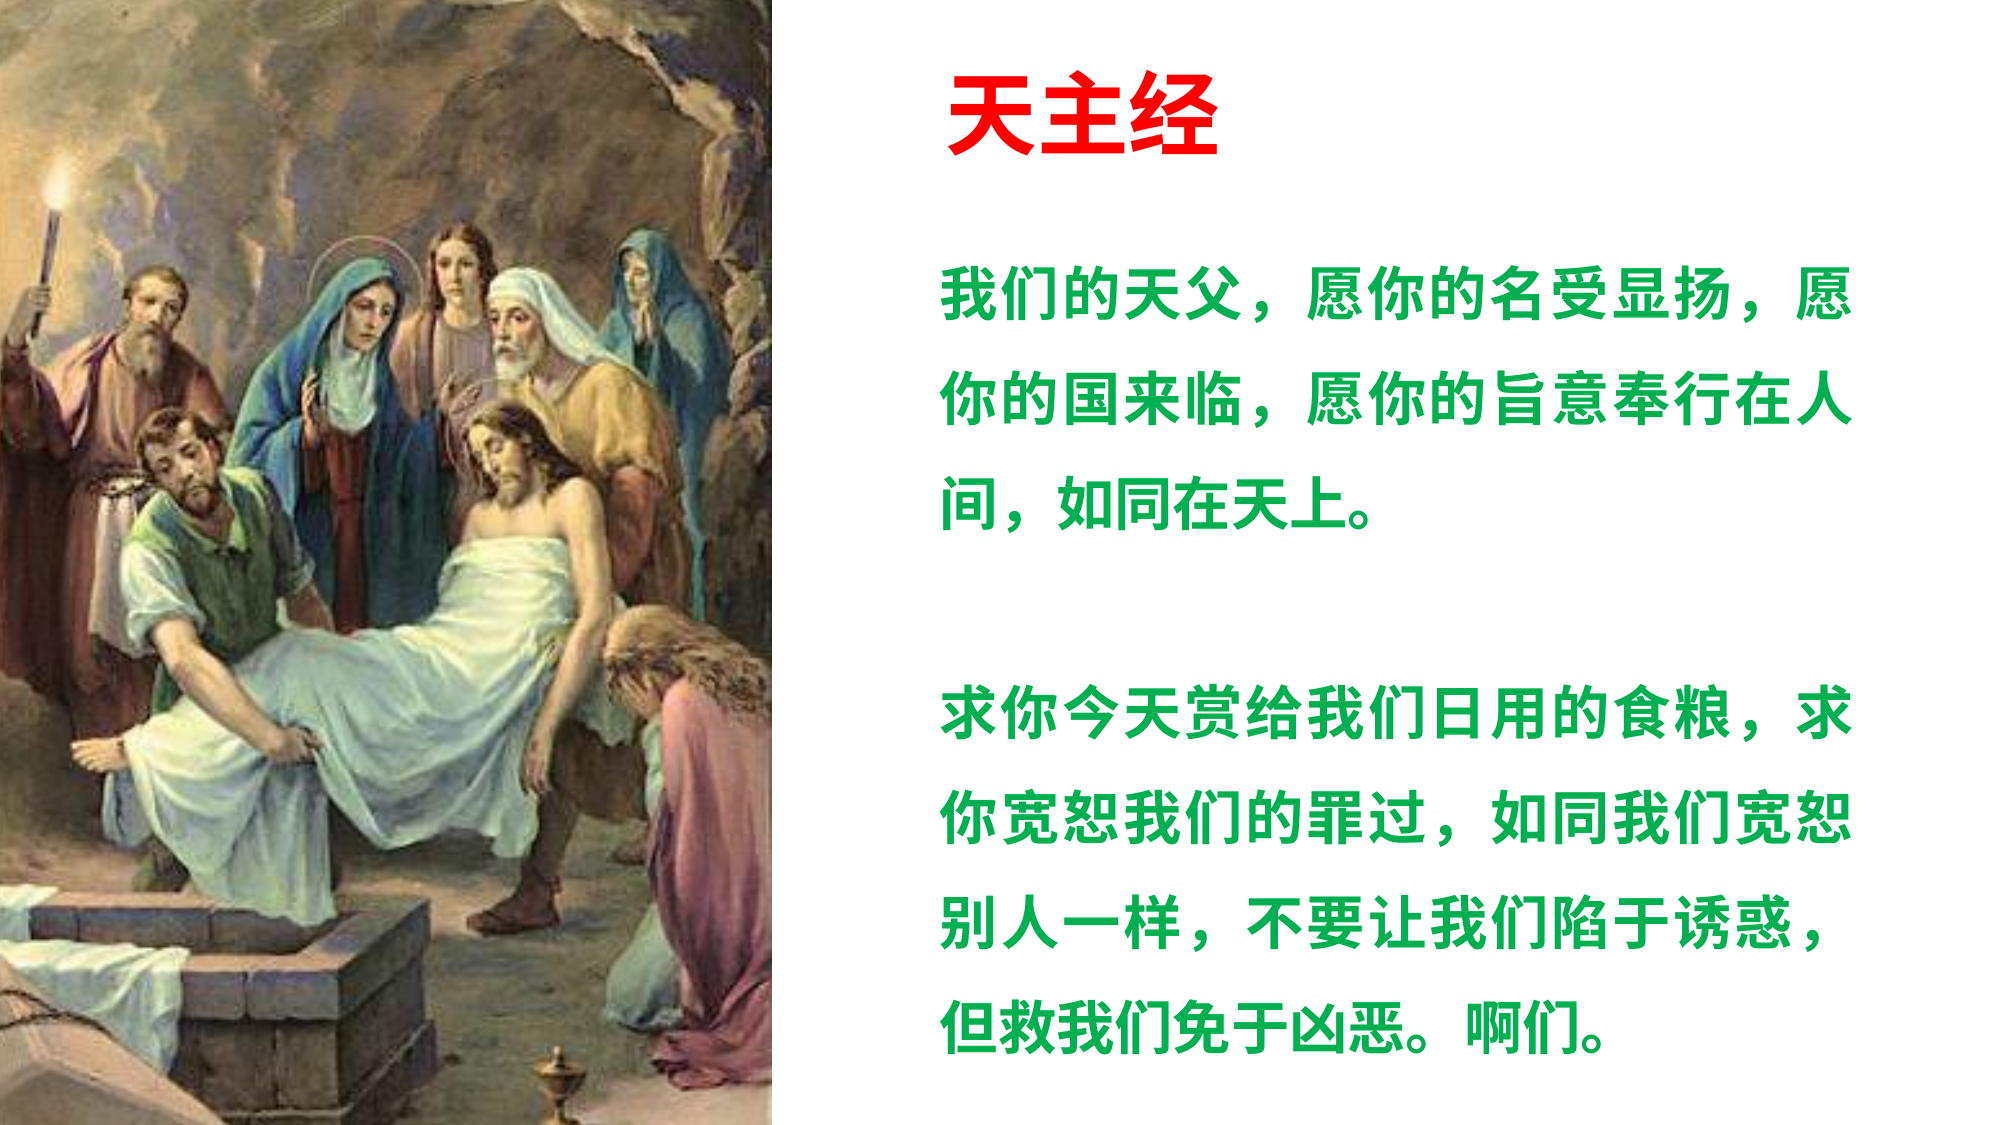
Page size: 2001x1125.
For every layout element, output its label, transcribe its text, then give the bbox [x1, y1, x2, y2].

title 天主经 [930, 40, 1948, 199]
list 我们的天父，愿你的名受显扬，愿你的国来临，愿你的旨意奉行在人间，如同在天上。 求你今天赏给我们日用的食粮，求你宽恕我们的罪过，如同我们宽恕别人一样，不要让我们陷于诱惑，但救我们免于凶恶。啊们。 [924, 214, 1870, 1070]
picture [0, 0, 772, 1125]
